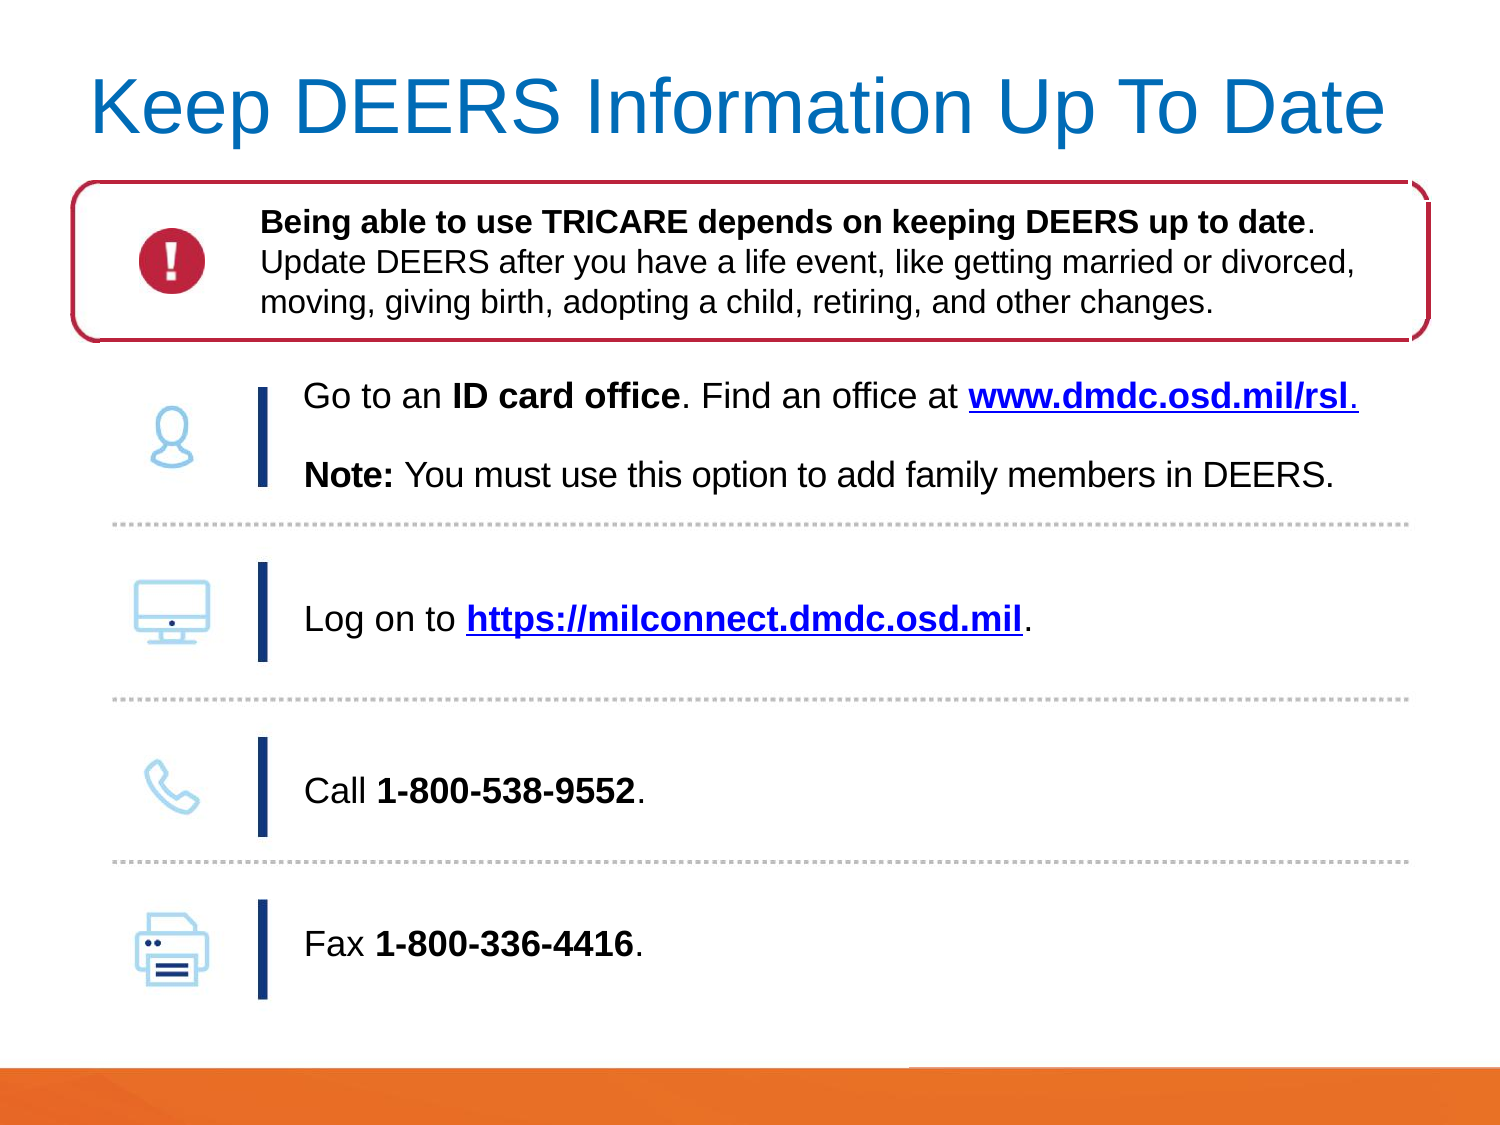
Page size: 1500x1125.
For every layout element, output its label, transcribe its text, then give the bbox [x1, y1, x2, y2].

picture [1412, 179, 1432, 200]
picture [1412, 319, 1432, 344]
picture [70, 180, 100, 343]
list Keep DEERS Information Up To Date [0, 58, 1500, 180]
list Being able to use TRICARE depends on keeping DEERS up to date. Update DEERS after you have a life event, like getting married or divorced, moving, giving birth, adopting a child, retiring, and other changes. [260, 200, 1363, 338]
picture [139, 228, 205, 294]
picture [0, 387, 1500, 1125]
